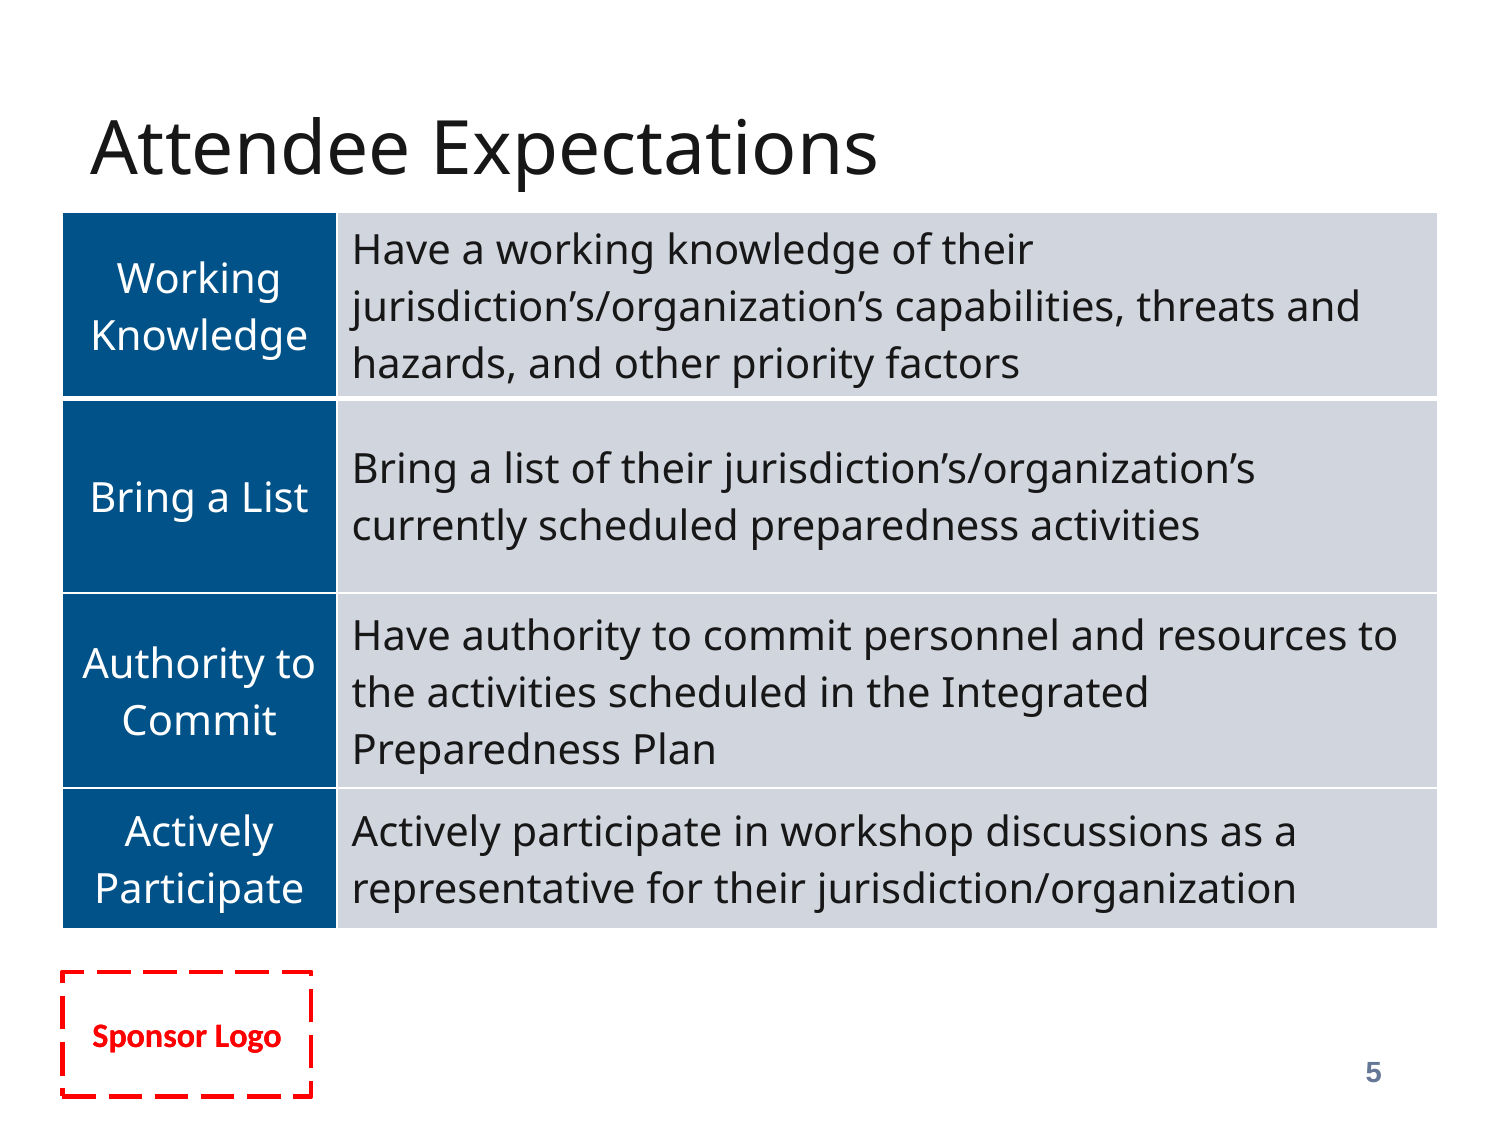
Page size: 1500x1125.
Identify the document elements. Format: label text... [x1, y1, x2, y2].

table_header Have a working knowledge of their jurisdiction’s/organization’s capabilities, threats and hazards, and other priority factors [338, 213, 1437, 396]
table_header Working Knowledge [63, 213, 336, 396]
table_cell Actively participate in workshop discussions as a representative for their jurisdiction/organization [338, 789, 1437, 928]
table_cell Bring a list of their jurisdiction’s/organization’s currently scheduled preparedness activities [338, 401, 1437, 592]
table_cell Have authority to commit personnel and resources to the activities scheduled in the Integrated Preparedness Plan [338, 594, 1437, 787]
table_cell Bring a List [63, 401, 336, 592]
title Attendee Expectations [75, 52, 1452, 238]
slide_number 5 [1059, 1042, 1397, 1103]
table_cell Actively Participate [63, 789, 336, 928]
table_cell Authority to Commit [63, 594, 336, 787]
